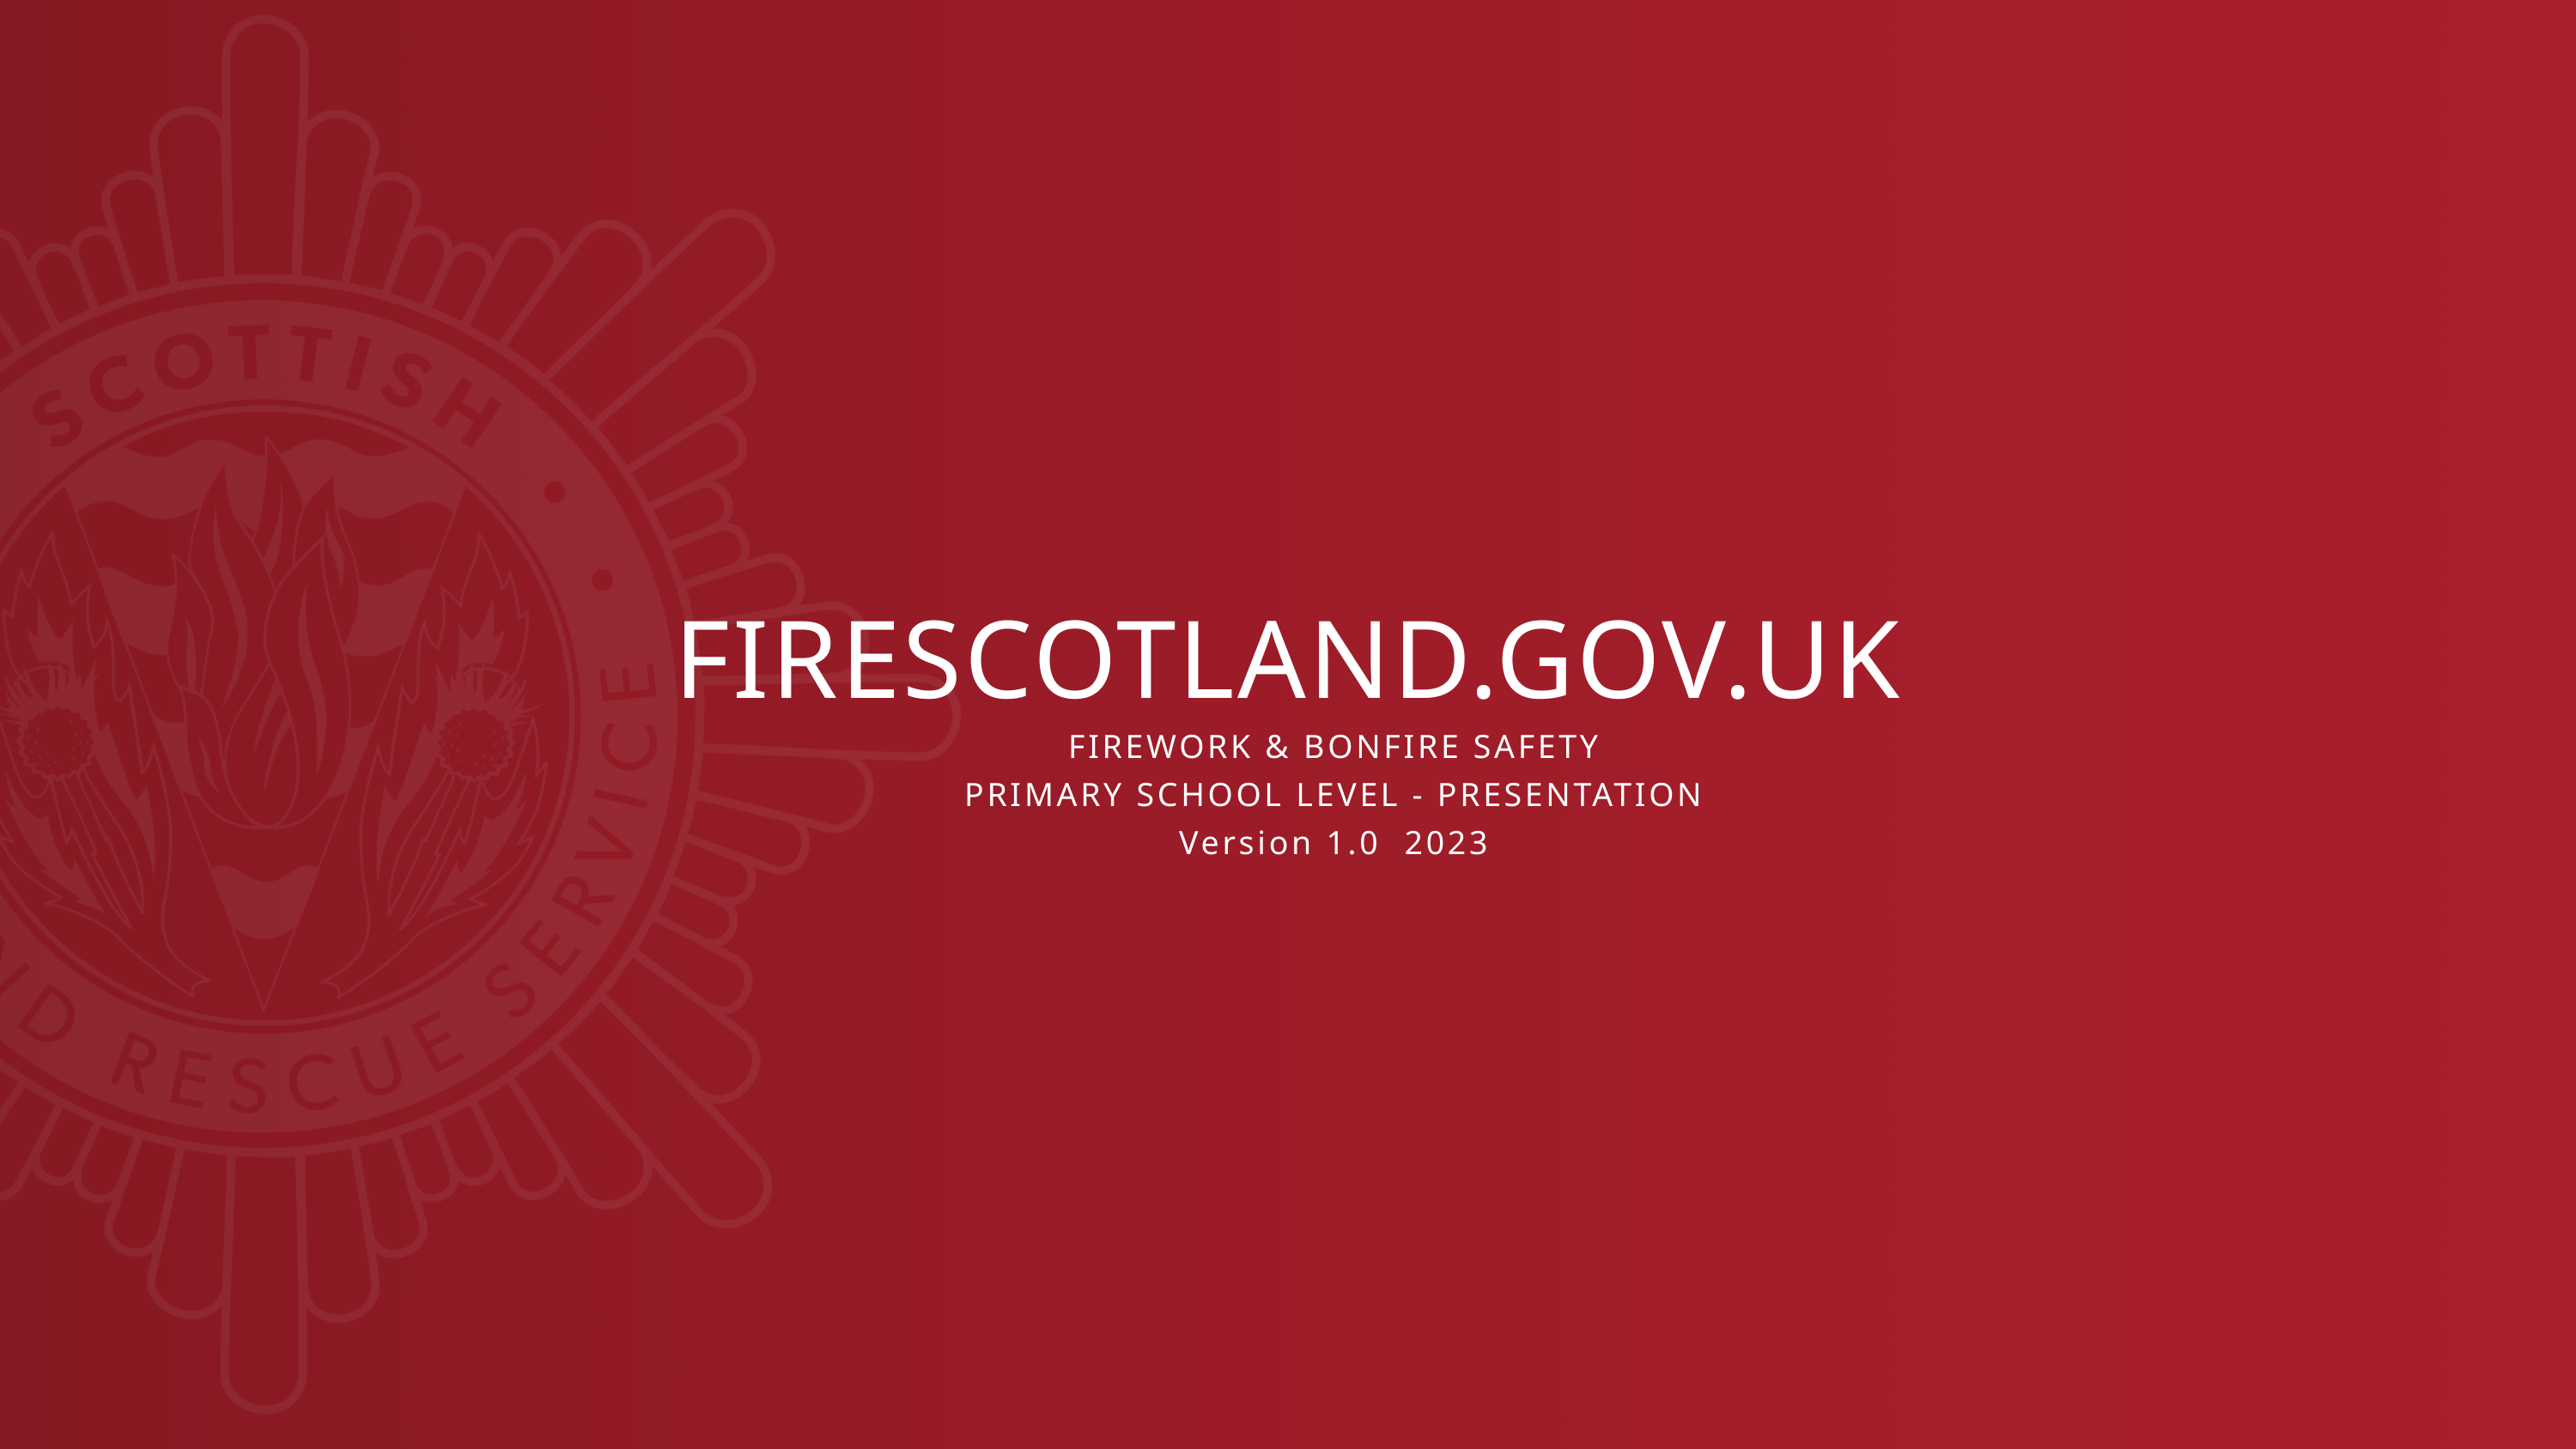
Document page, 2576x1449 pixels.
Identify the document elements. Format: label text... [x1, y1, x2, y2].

text_box FIRESCOTLAND.GOV.UK [445, 602, 2131, 720]
text_box FIREWORK & BONFIRE SAFETY PRIMARY SCHOOL LEVEL - PRESENTATION Version 1.0 2023 [764, 716, 1903, 861]
text_box [0, 0, 2576, 1449]
